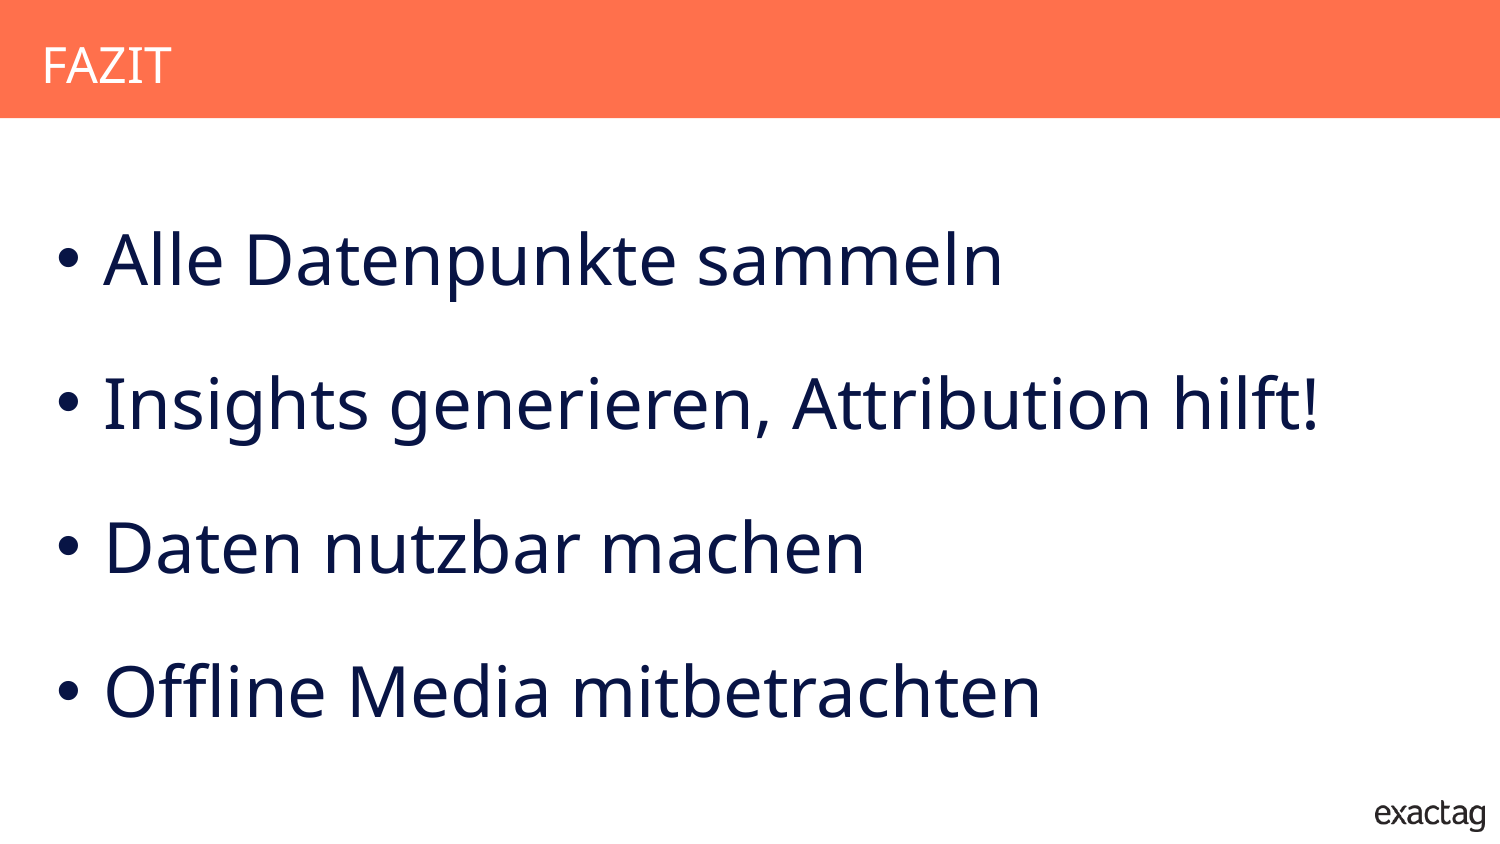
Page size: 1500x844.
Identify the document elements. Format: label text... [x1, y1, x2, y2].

picture [1374, 800, 1488, 832]
text_box Alle Datenpunkte sammeln Insights generieren, Attribution hilft! Daten nutzbar machen Offline Media mitbetrachten [41, 147, 1419, 775]
text_box [43, 73, 1453, 105]
text_box [0, 0, 1500, 120]
text_box FaziT [41, 21, 1451, 75]
